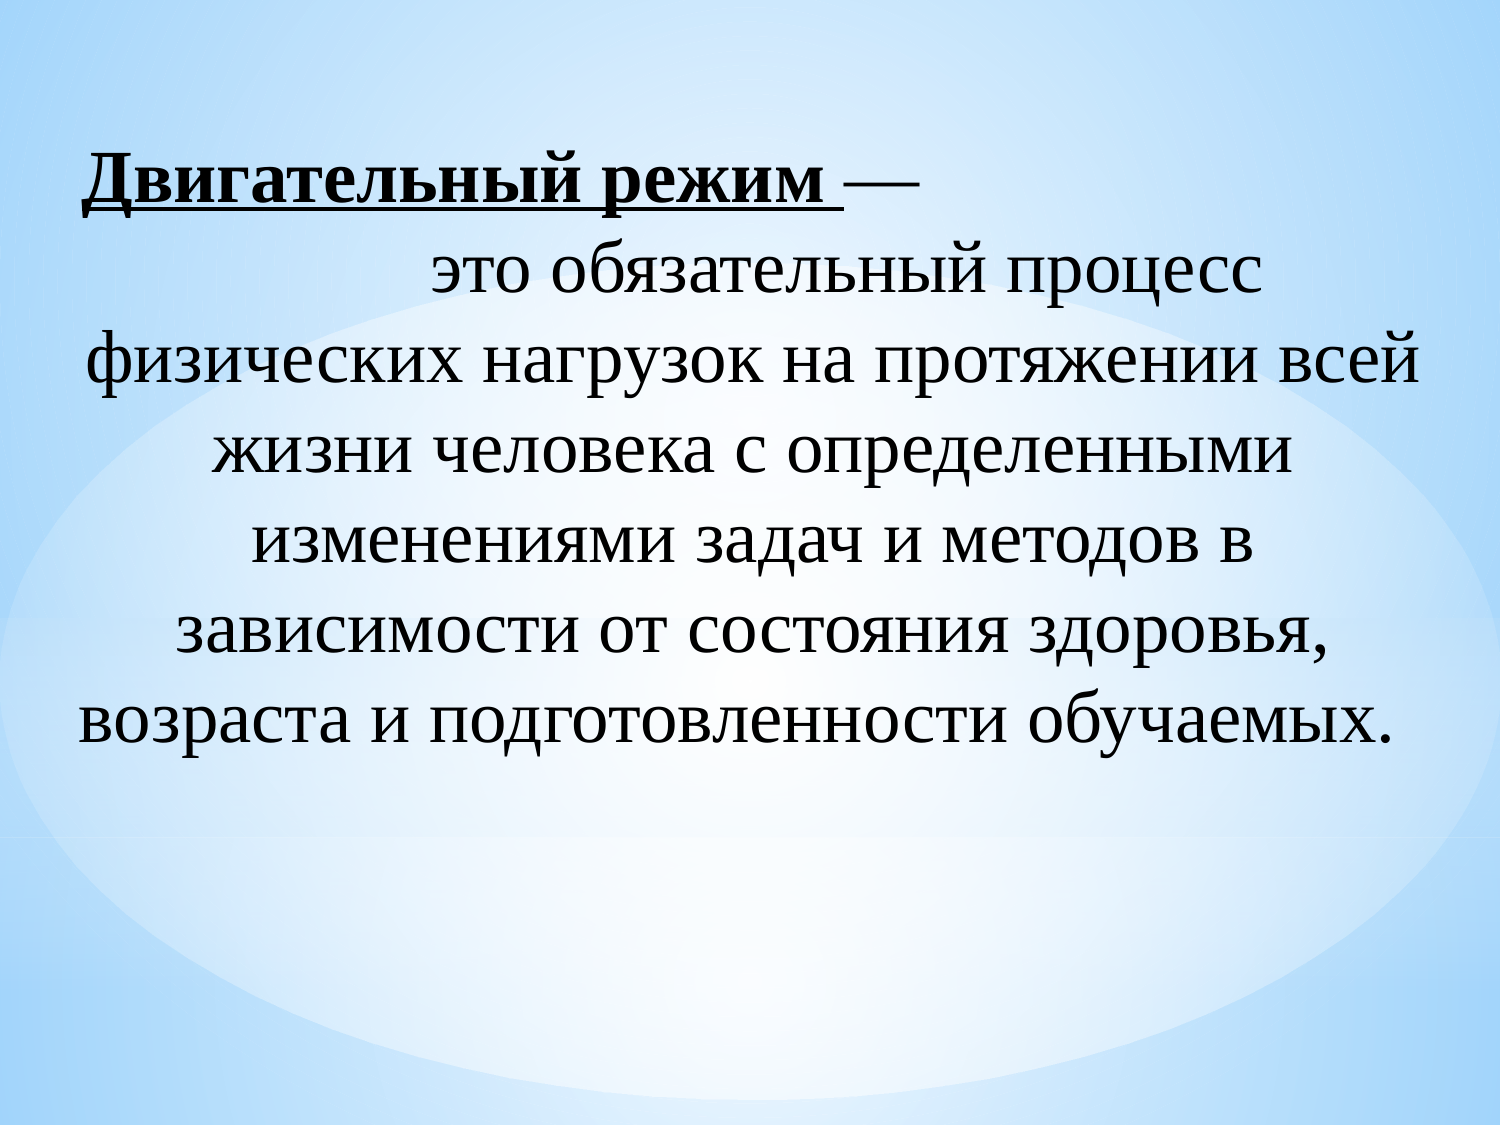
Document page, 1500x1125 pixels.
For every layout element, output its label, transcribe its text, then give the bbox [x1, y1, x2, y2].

list Двигательный режим — это обязательный процесс физических нагрузок на протяжении всей жизни человека с определенными изменениями задач и методов в зависимости от состояния здоровья, возраста и подготовленности обучаемых. [53, 120, 1447, 752]
